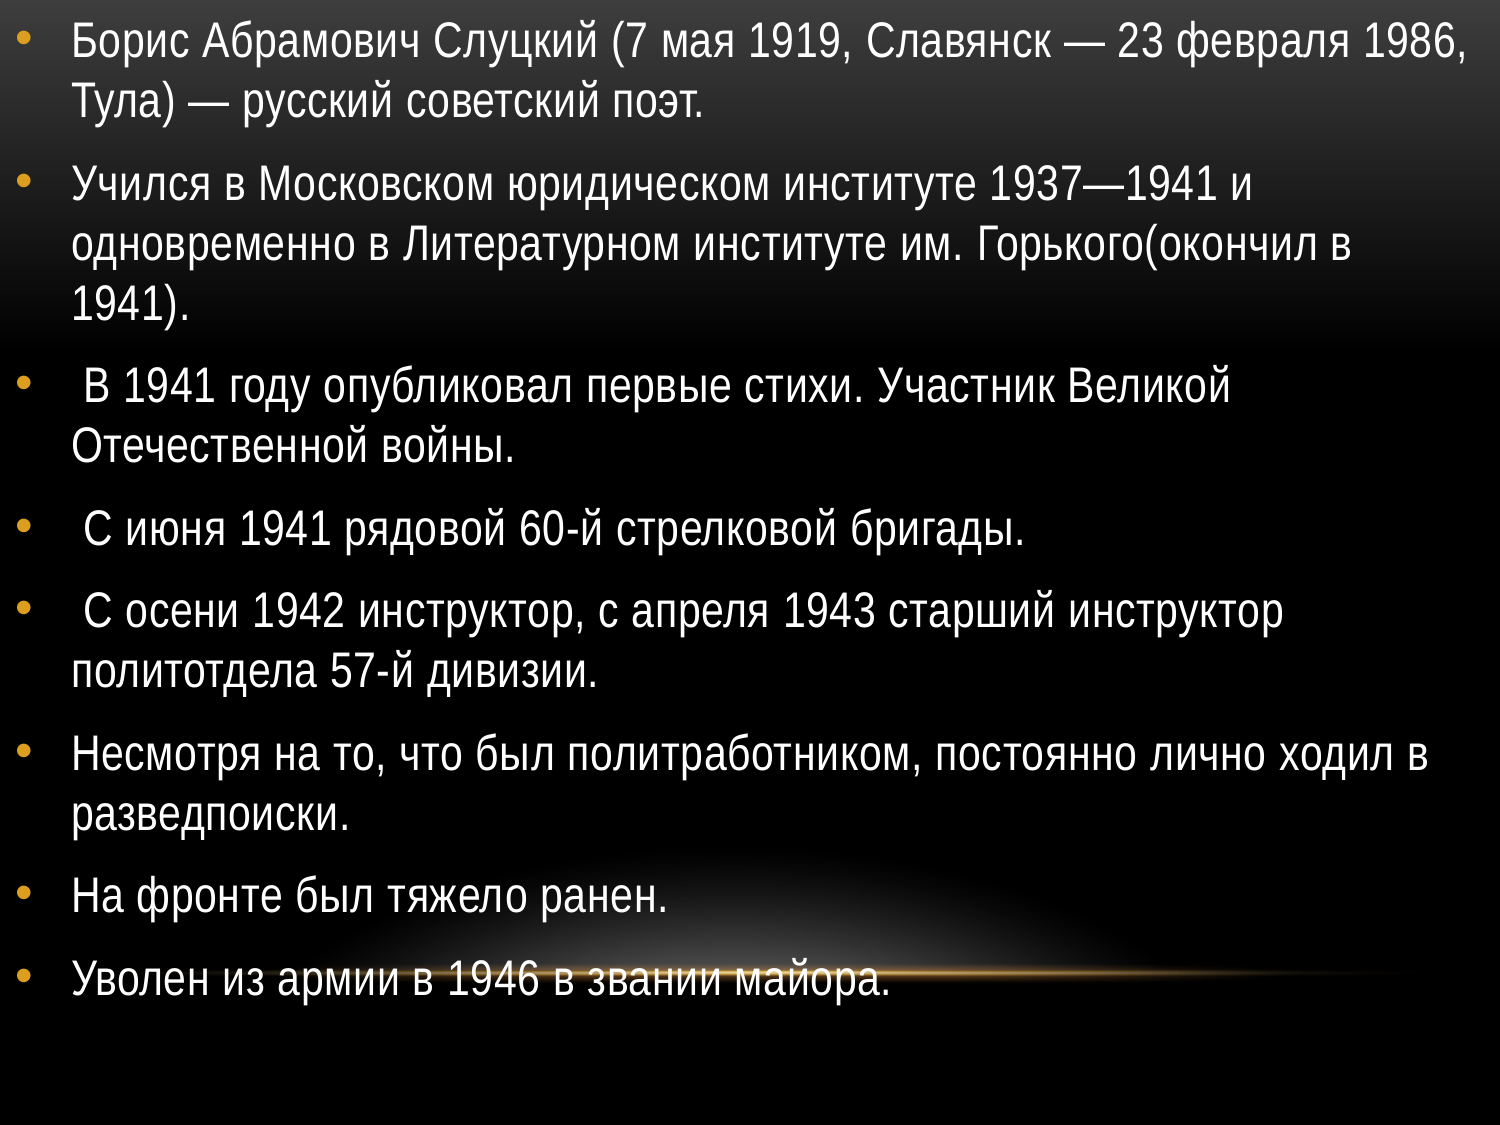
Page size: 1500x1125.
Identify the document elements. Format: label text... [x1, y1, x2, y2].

list Борис Абрамович Слуцкий (7 мая 1919, Славянск — 23 февраля 1986, Тула) — русский советский поэт. Учился в Московском юридическом институте 1937—1941 и одновременно в Литературном институте им. Горького(окончил в 1941). В 1941 году опубликовал первые стихи. Участник Великой Отечественной войны. С июня 1941 рядовой 60-й стрелковой бригады. С осени 1942 инструктор, с апреля 1943 старший инструктор политотдела 57-й дивизии. Несмотря на то, что был политработником, постоянно лично ходил в разведпоиски. На фронте был тяжело ранен. Уволен из армии в 1946 в звании майора. [0, 0, 1500, 1125]
